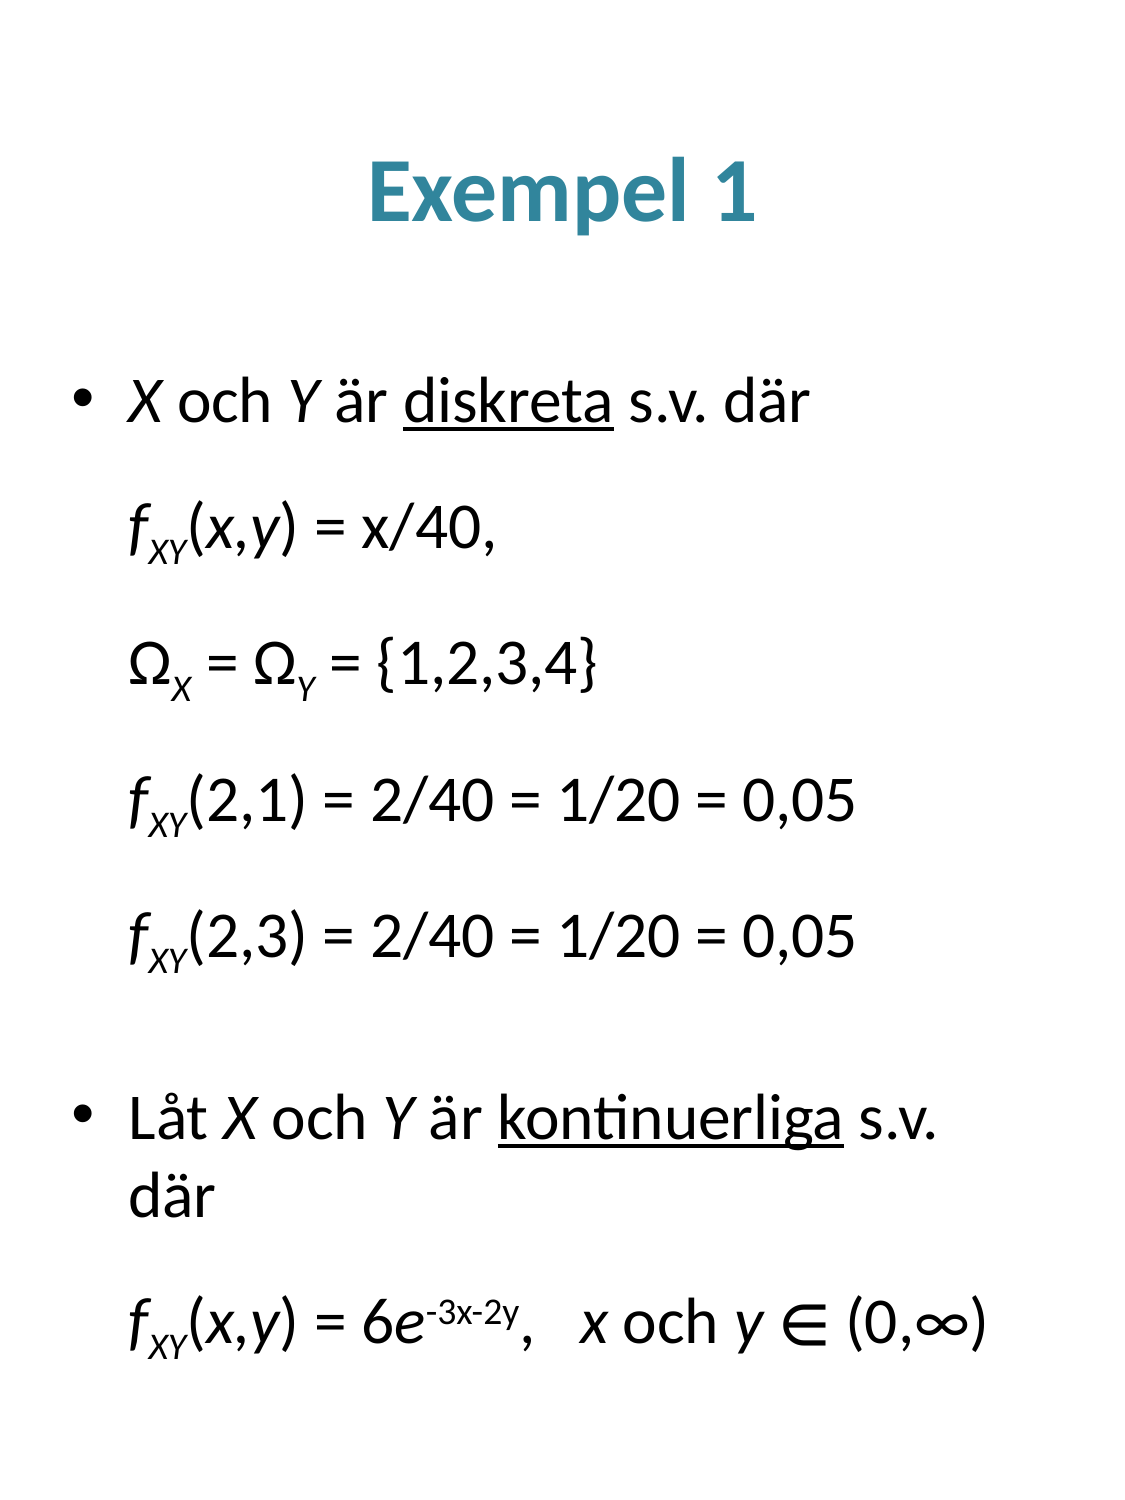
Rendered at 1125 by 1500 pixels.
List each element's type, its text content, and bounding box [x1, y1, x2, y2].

title Exempel 1 [56, 60, 1069, 310]
list X och Y är diskreta s.v. där fXY(x,y) = x/40, ΩX = ΩY = {1,2,3,4} fXY(2,1) = 2/40 = 1/20 = 0,05 fXY(2,3) = 2/40 = 1/20 = 0,05 Låt X och Y är kontinuerliga s.v. där fXY(x,y) = 6e-3x-2y, x och y ∈ (0,∞) [56, 350, 1035, 1377]
